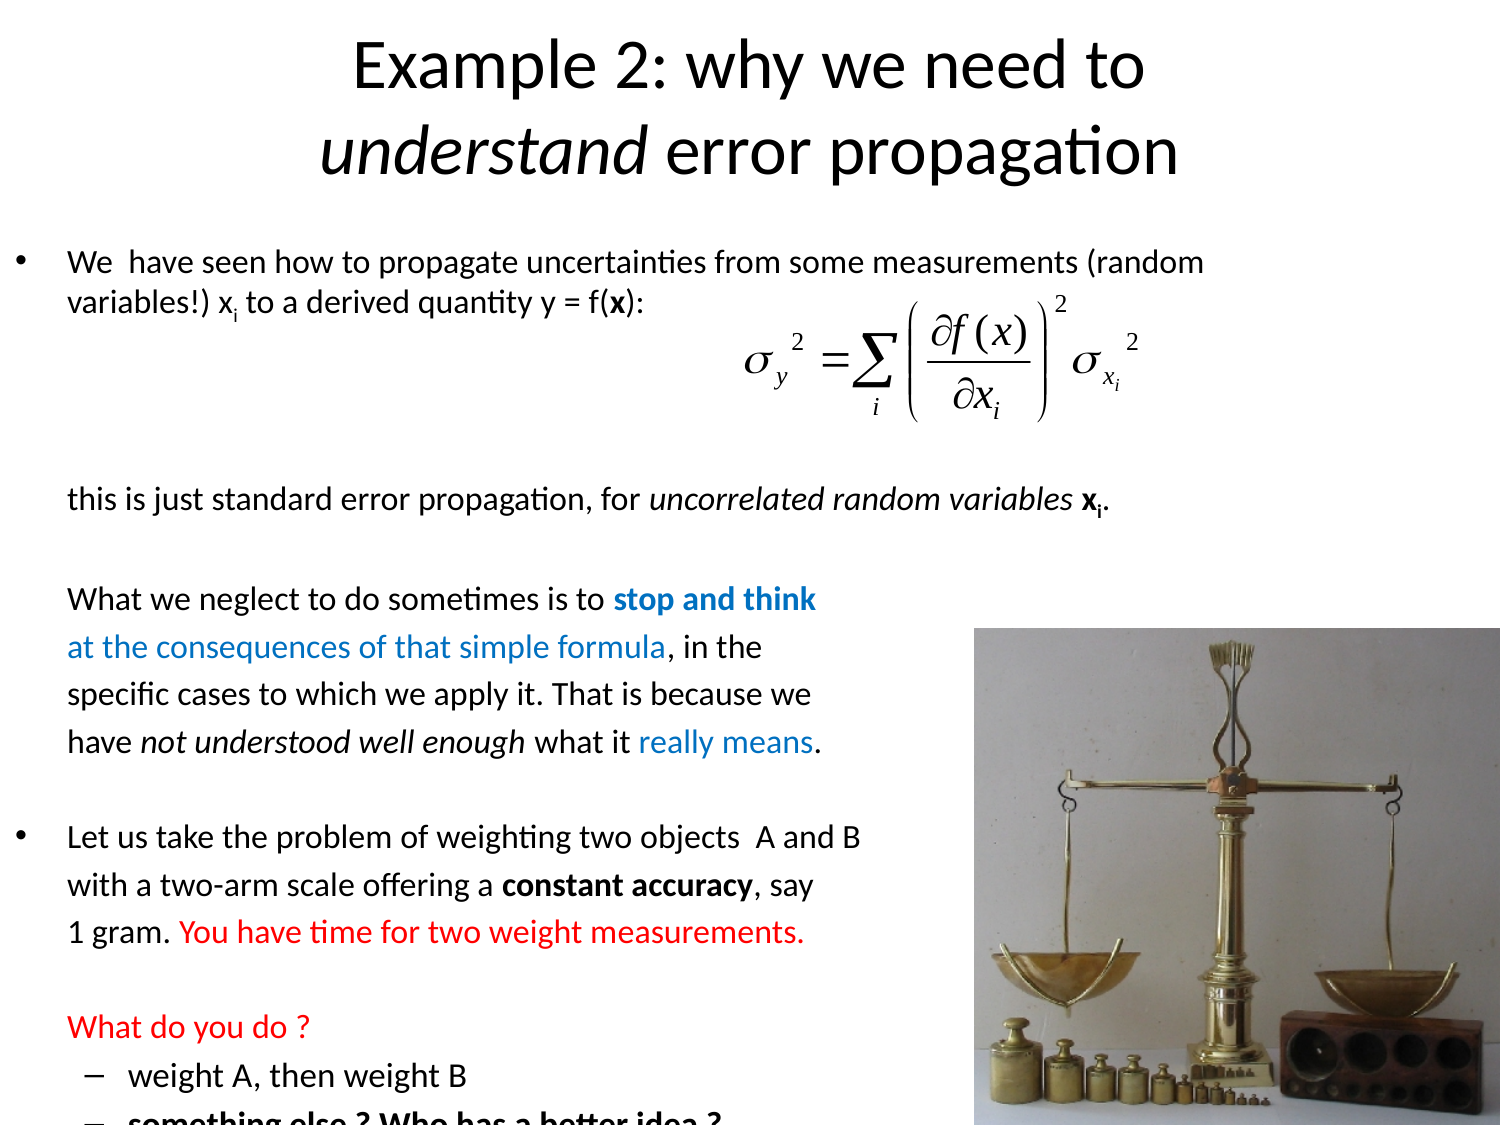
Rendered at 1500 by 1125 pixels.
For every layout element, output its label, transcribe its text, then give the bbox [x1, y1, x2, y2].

title Example 2: why we need to understand error propagation [75, 8, 1425, 197]
list We have seen how to propagate uncertainties from some measurements (random variables!) xi to a derived quantity y = f(x): this is just standard error propagation, for uncorrelated random variables xi. What we neglect to do sometimes is to stop and think at the consequences of that simple formula, in the specific cases to which we apply it. That is because we have not understood well enough what it really means. Let us take the problem of weighting two objects A and B with a two-arm scale offering a constant accuracy, say 1 gram. You have time for two weight measurements. What do you do ? weight A, then weight B something else ? Who has a better idea ? [0, 231, 1350, 1125]
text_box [737, 284, 1152, 433]
picture [974, 628, 1500, 1125]
